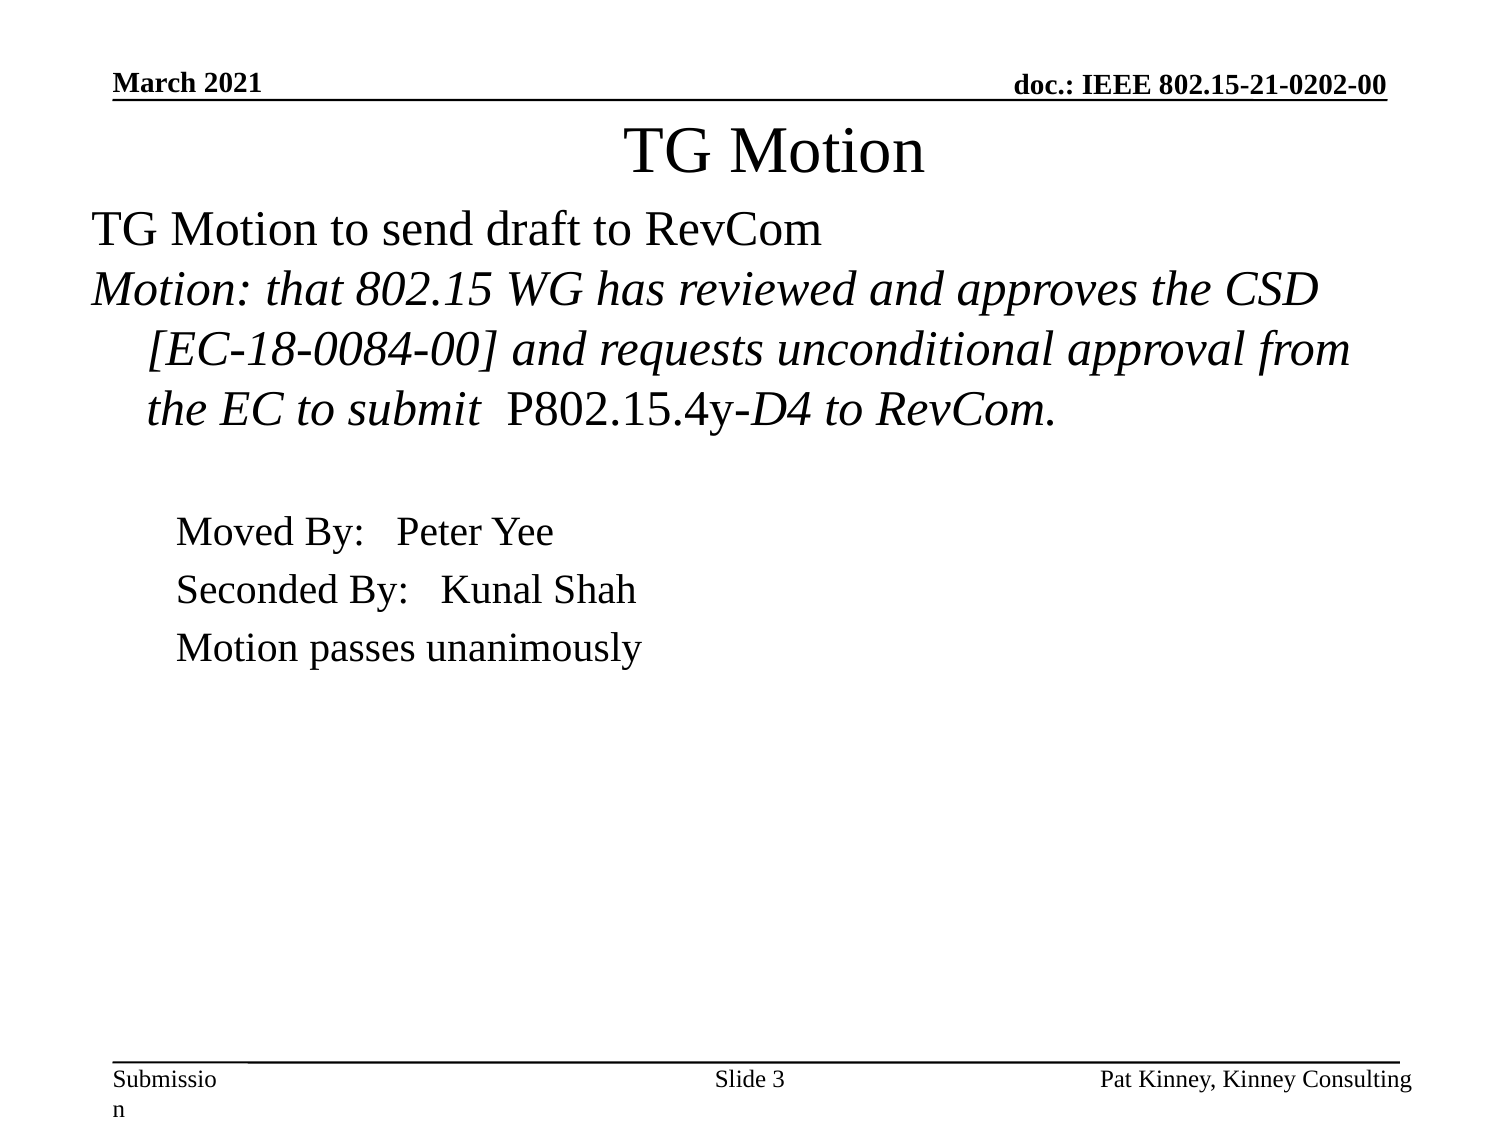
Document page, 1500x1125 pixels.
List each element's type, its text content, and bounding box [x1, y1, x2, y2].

slide_number Slide 3 [714, 1062, 786, 1093]
footer Pat Kinney, Kinney Consulting [843, 1062, 1413, 1093]
text_box TG Motion [137, 46, 1413, 188]
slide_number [112, 62, 375, 98]
text_box TG Motion to send draft to RevCom Motion: that 802.15 WG has reviewed and approves the CSD [EC-18-0084-00] and requests unconditional approval from the EC to submit P802.15.4y-D4 to RevCom. Moved By: Peter Yee Seconded By: Kunal Shah Motion passes unanimously [74, 188, 1413, 914]
